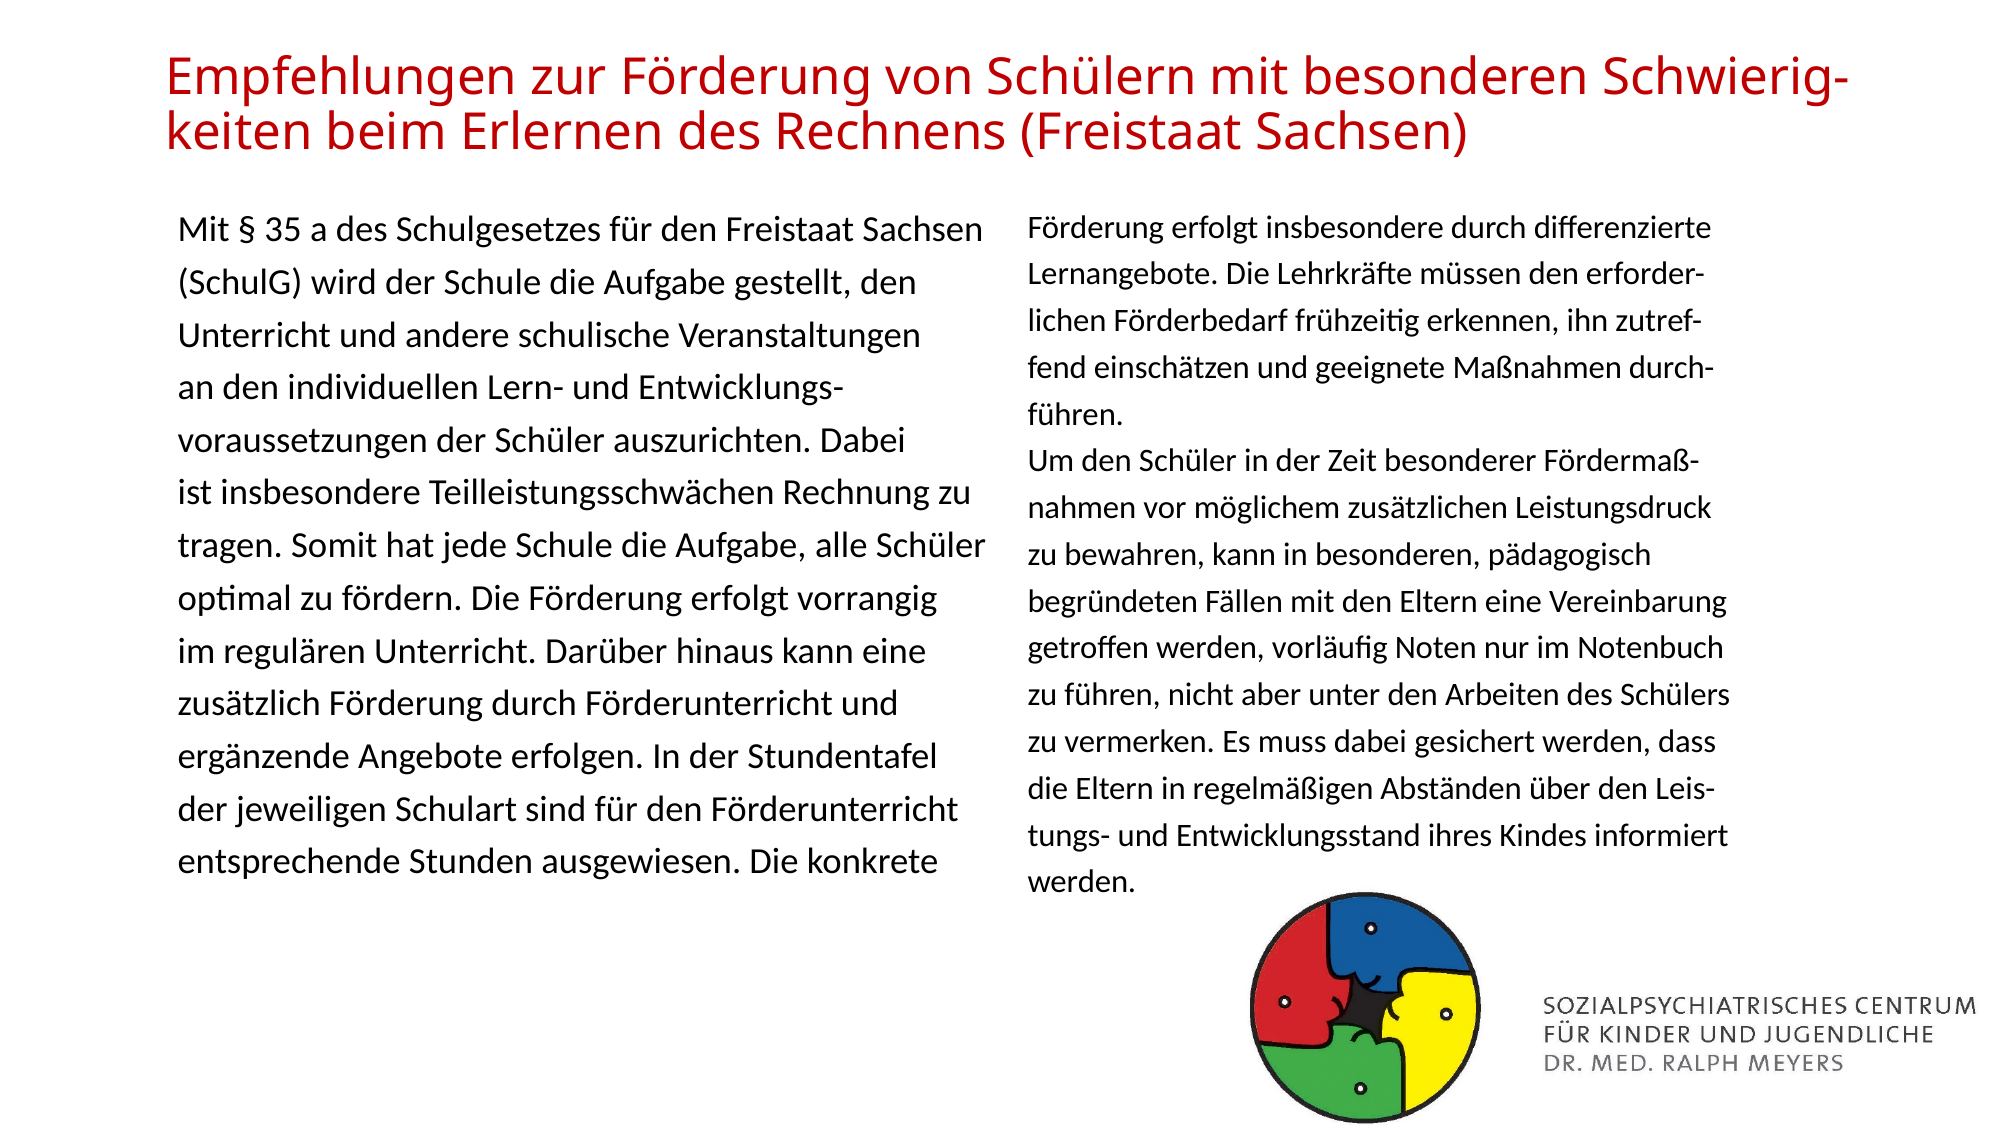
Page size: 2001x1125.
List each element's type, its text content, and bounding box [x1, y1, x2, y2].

title Empfehlungen zur Förderung von Schülern mit besonderen Schwierig- keiten beim Erlernen des Rechnens (Freistaat Sachsen) [150, 40, 1875, 258]
list Mit § 35 a des Schulgesetzes für den Freistaat Sachsen (SchulG) wird der Schule die Aufgabe gestellt, den Unterricht und andere schulische Veranstaltungen an den individuellen Lern- und Entwicklungs- voraussetzungen der Schüler auszurichten. Dabei ist insbesondere Teilleistungsschwächen Rechnung zu tragen. Somit hat jede Schule die Aufgabe, alle Schüler optimal zu fördern. Die Förderung erfolgt vorrangig im regulären Unterricht. Darüber hinaus kann eine zusätzlich Förderung durch Förderunterricht und ergänzende Angebote erfolgen. In der Stundentafel der jeweiligen Schulart sind für den Förderunterricht entsprechende Stunden ausgewiesen. Die konkrete [162, 202, 1012, 917]
list Förderung erfolgt insbesondere durch differenzierte Lernangebote. Die Lehrkräfte müssen den erforder- lichen Förderbedarf frühzeitig erkennen, ihn zutref- fend einschätzen und geeignete Maßnahmen durch- führen. Um den Schüler in der Zeit besonderer Fördermaß- nahmen vor möglichem zusätzlichen Leistungsdruck zu bewahren, kann in besonderen, pädagogisch begründeten Fällen mit den Eltern eine Vereinbarung getroffen werden, vorläufig Noten nur im Notenbuch zu führen, nicht aber unter den Arbeiten des Schülers zu vermerken. Es muss dabei gesichert werden, dass die Eltern in regelmäßigen Abständen über den Leis- tungs- und Entwicklungsstand ihres Kindes informiert werden. [1012, 202, 1863, 917]
picture [1242, 886, 1982, 1125]
